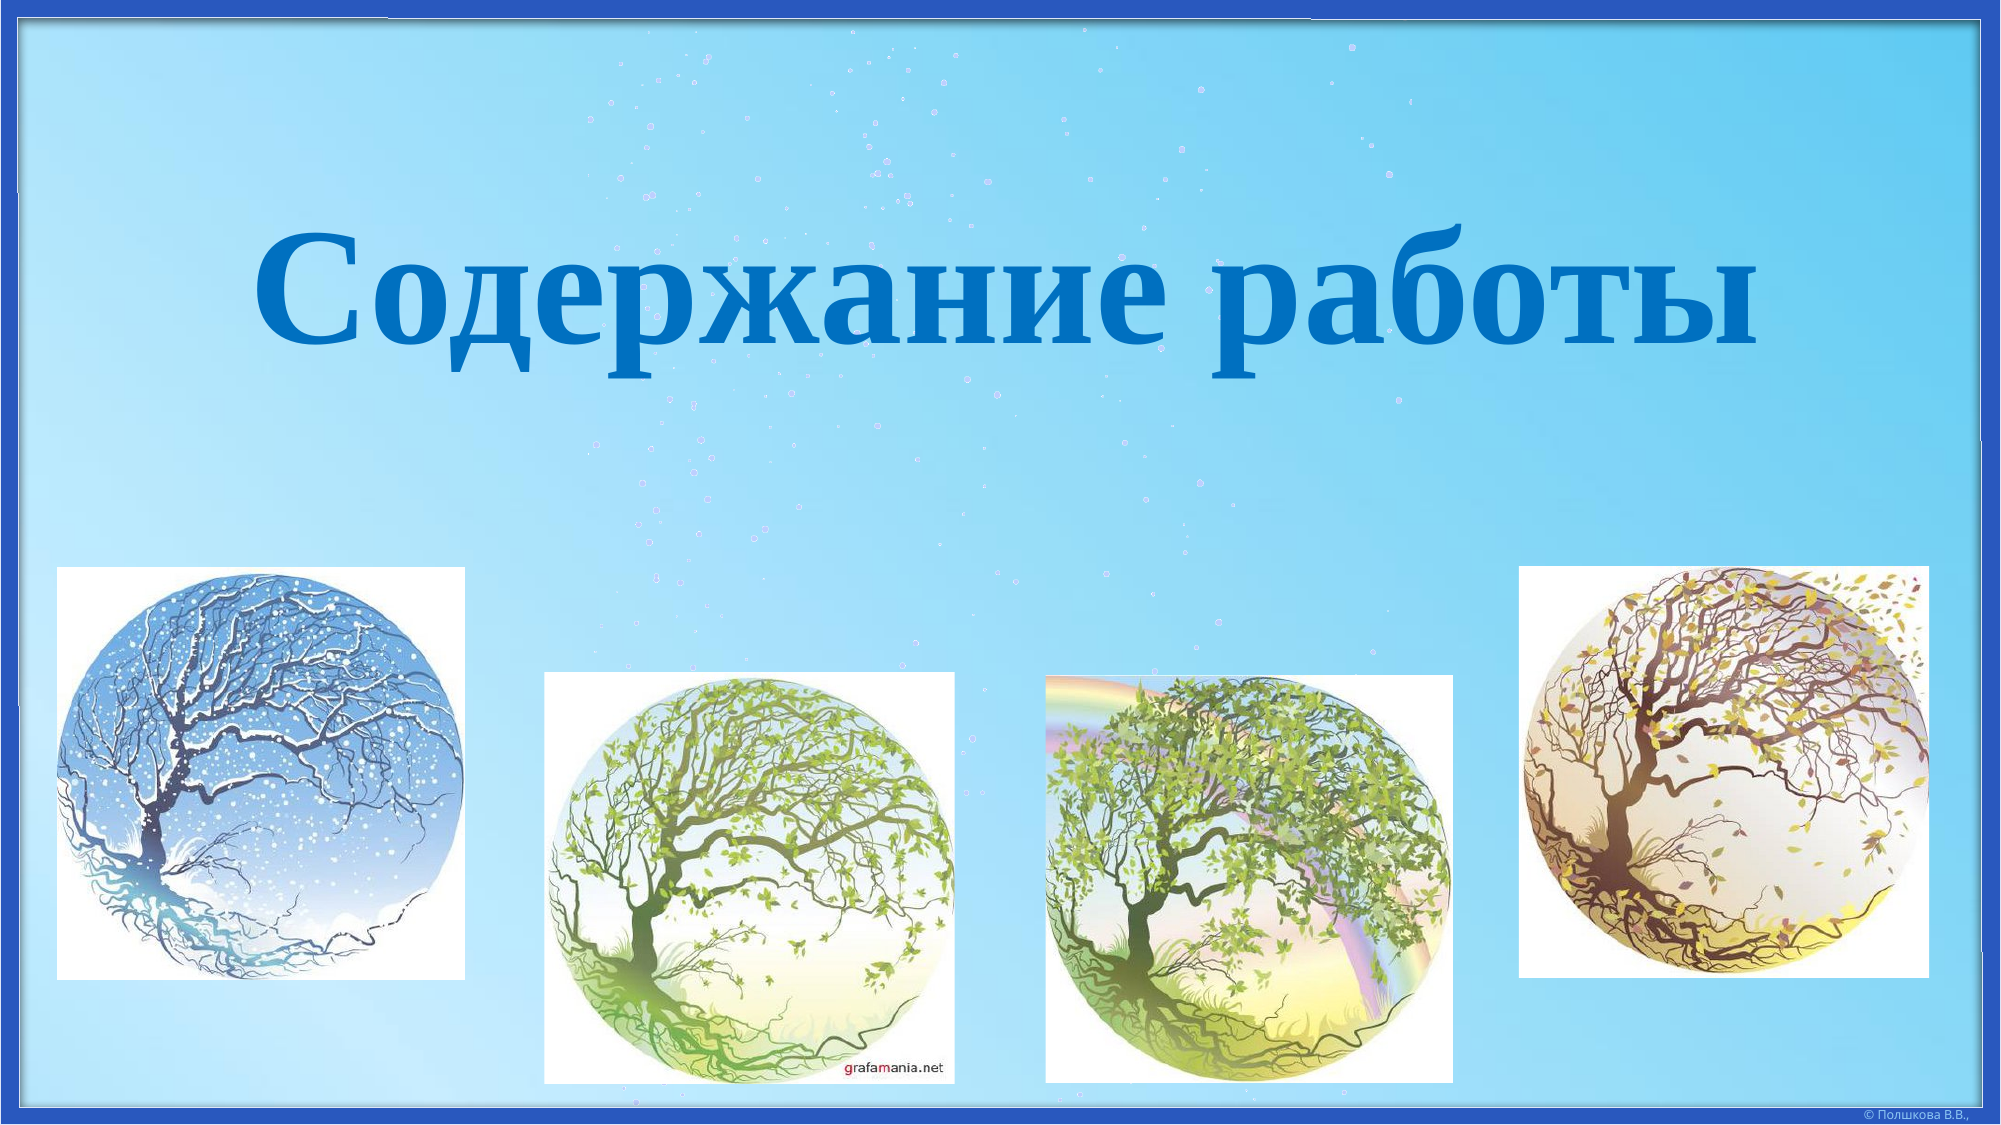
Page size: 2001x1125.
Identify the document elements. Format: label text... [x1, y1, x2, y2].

picture [18, 18, 1982, 1107]
text_box Содержание работы [44, 186, 1968, 387]
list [57, 567, 465, 980]
